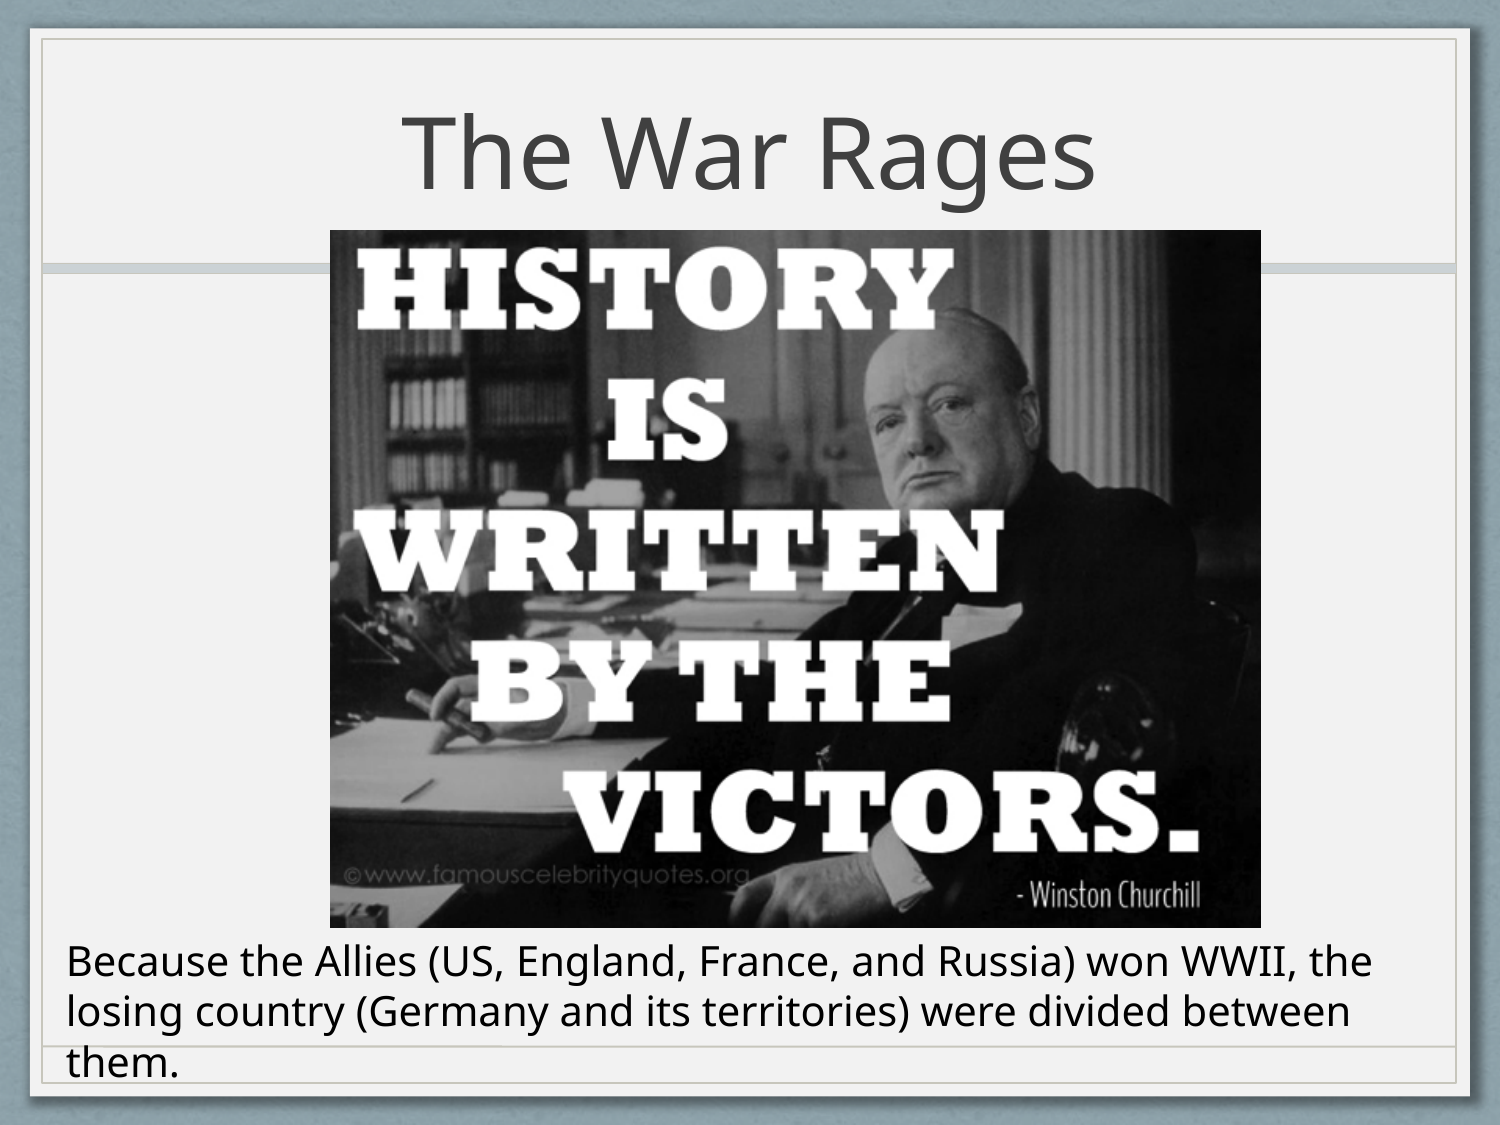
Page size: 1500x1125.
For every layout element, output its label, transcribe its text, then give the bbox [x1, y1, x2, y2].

title The War Rages [147, 40, 1353, 260]
picture [329, 229, 1261, 929]
text_box Because the Allies (US, England, France, and Russia) won WWII, the losing country (Germany and its territories) were divided between them. [51, 927, 1444, 1093]
